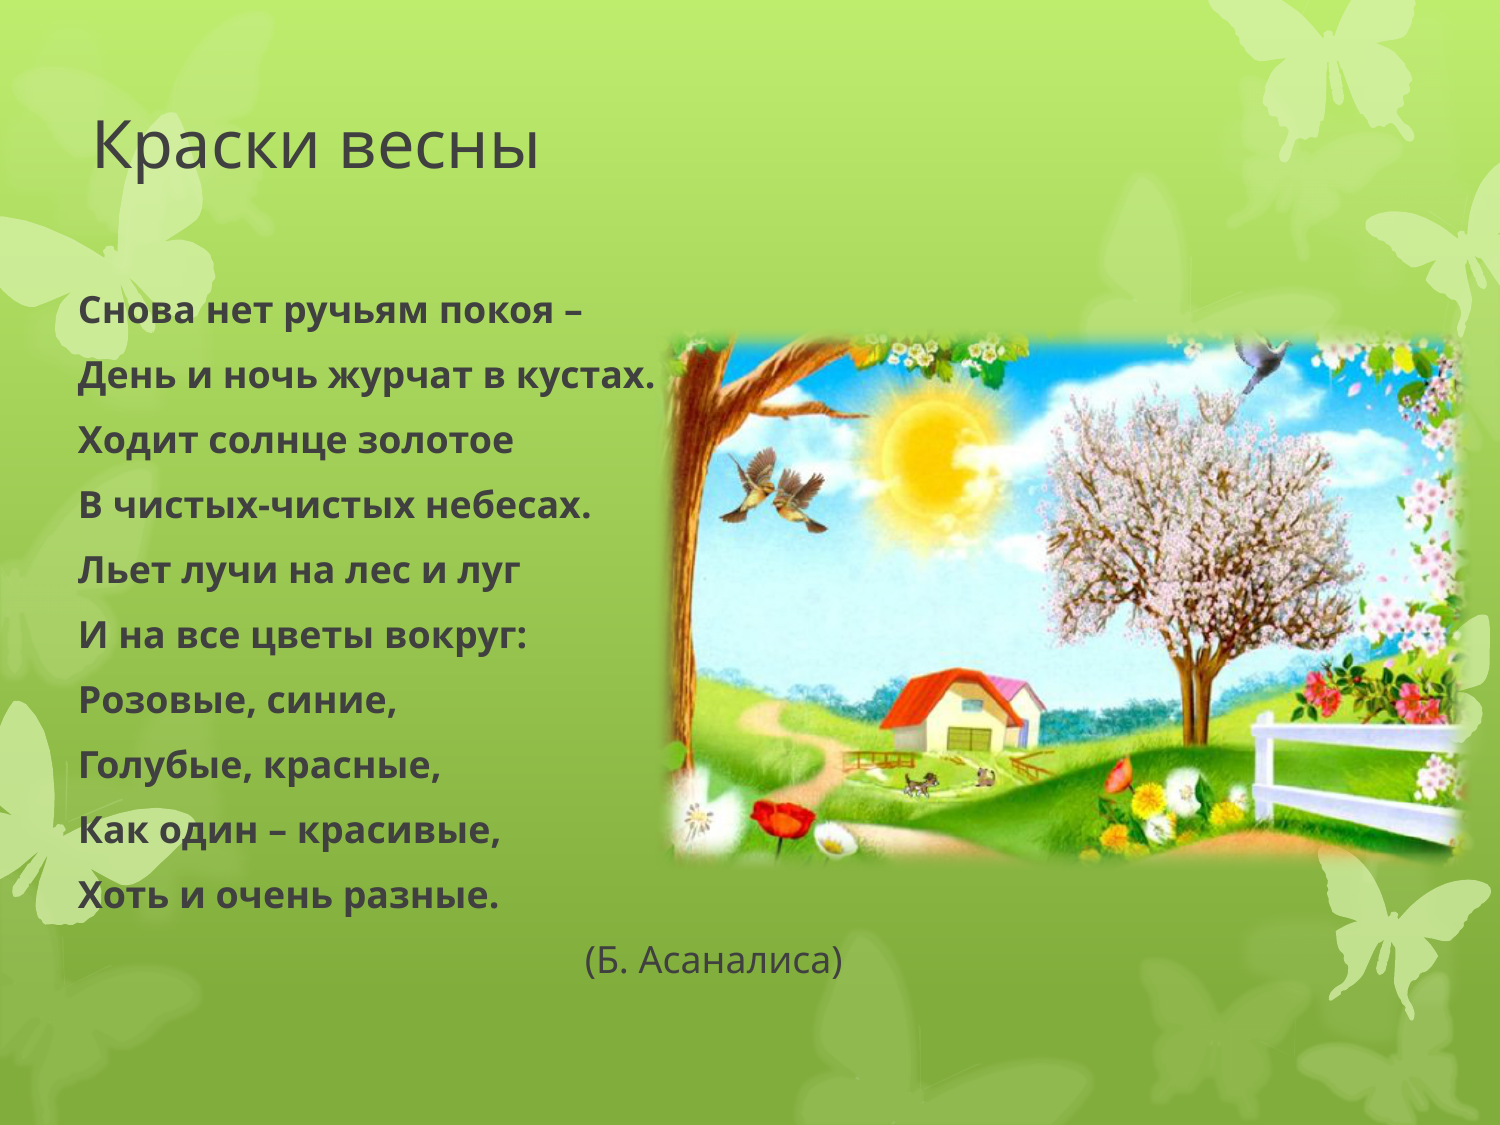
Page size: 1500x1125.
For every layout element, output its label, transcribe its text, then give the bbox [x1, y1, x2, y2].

picture [654, 325, 1473, 872]
list Снова нет ручьям покоя – День и ночь журчат в кустах. Ходит солнце золотое В чистых-чистых небесах. Льет лучи на лес и луг И на все цветы вокруг: Розовые, синие, Голубые, красные, Как один – красивые, Хоть и очень разные. (Б. Асаналиса) [53, 208, 1335, 1059]
title Краски весны [76, 66, 1246, 208]
